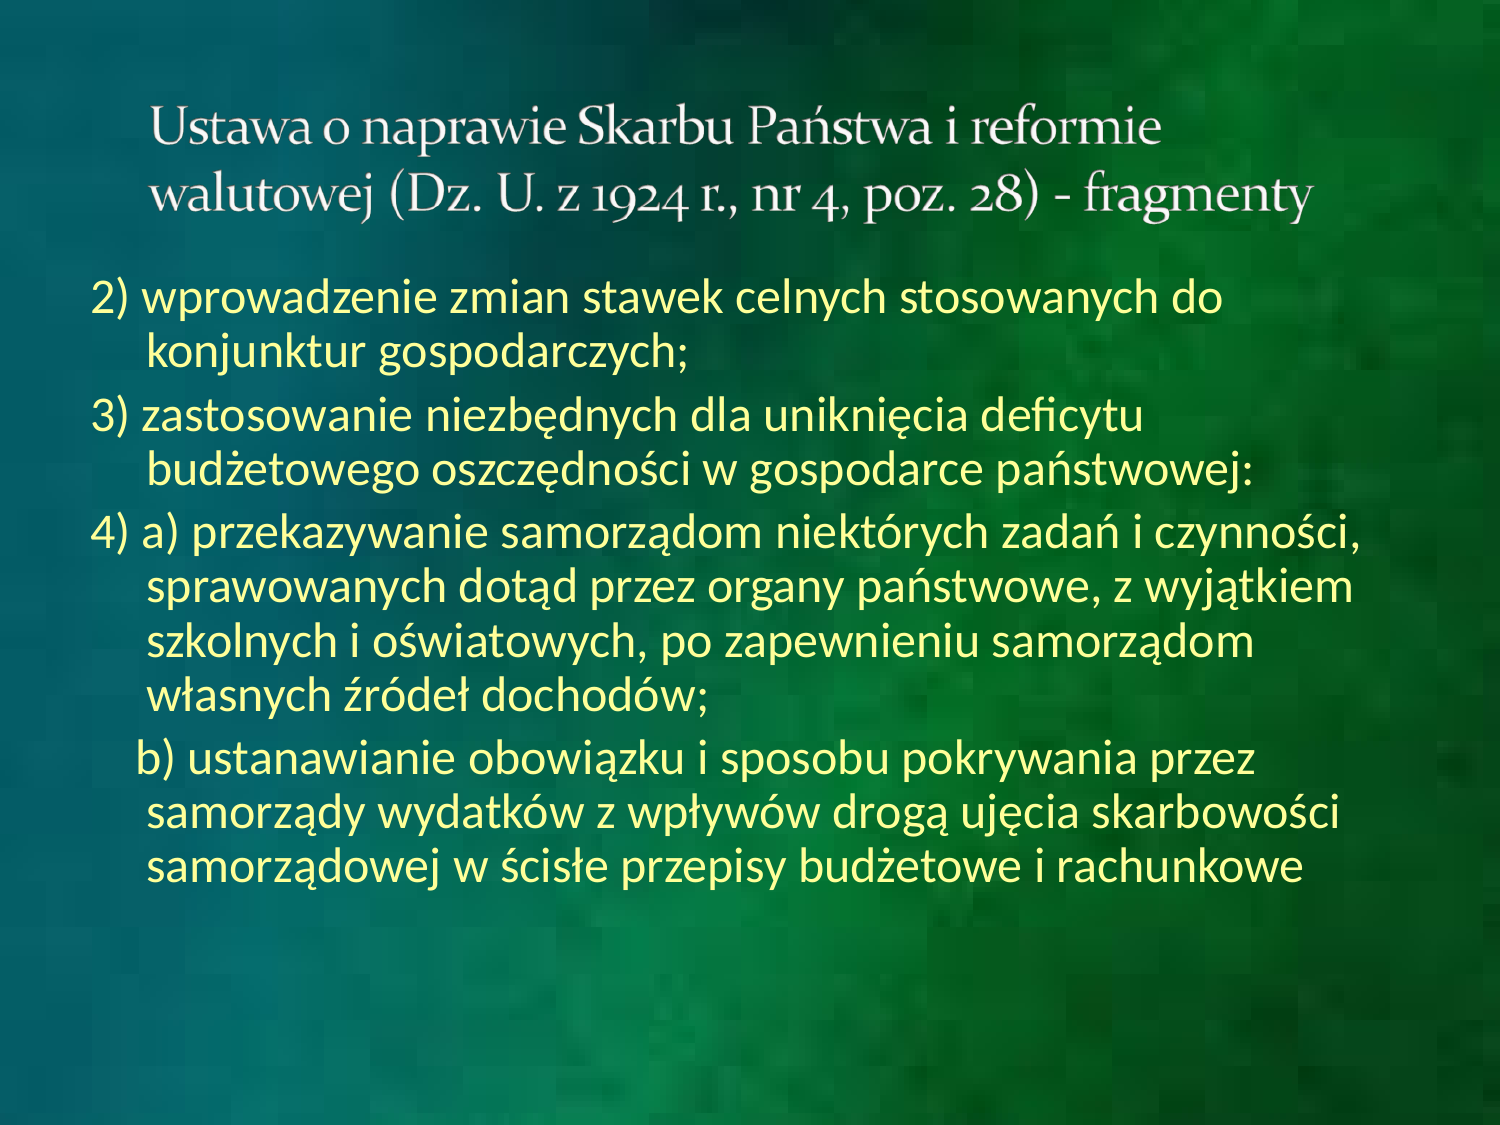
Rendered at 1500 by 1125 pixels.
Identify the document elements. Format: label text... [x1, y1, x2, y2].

list 2) wprowadzenie zmian stawek celnych stosowanych do konjunktur gospodarczych; 3) zastosowanie niezbędnych dla uniknięcia deficytu budżetowego oszczędności w gospodarce państwowej: 4) a) przekazywanie samorządom niektórych zadań i czynności, sprawowanych dotąd przez organy państwowe, z wyjątkiem szkolnych i oświatowych, po zapewnieniu samorządom własnych źródeł dochodów; b) ustanawianie obowiązku i sposobu pokrywania przez samorządy wydatków z wpływów drogą ujęcia skarbowości samorządowej w ścisłe przepisy budżetowe i rachunkowe [74, 262, 1426, 1006]
picture [0, 0, 1500, 1125]
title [112, 44, 1388, 233]
